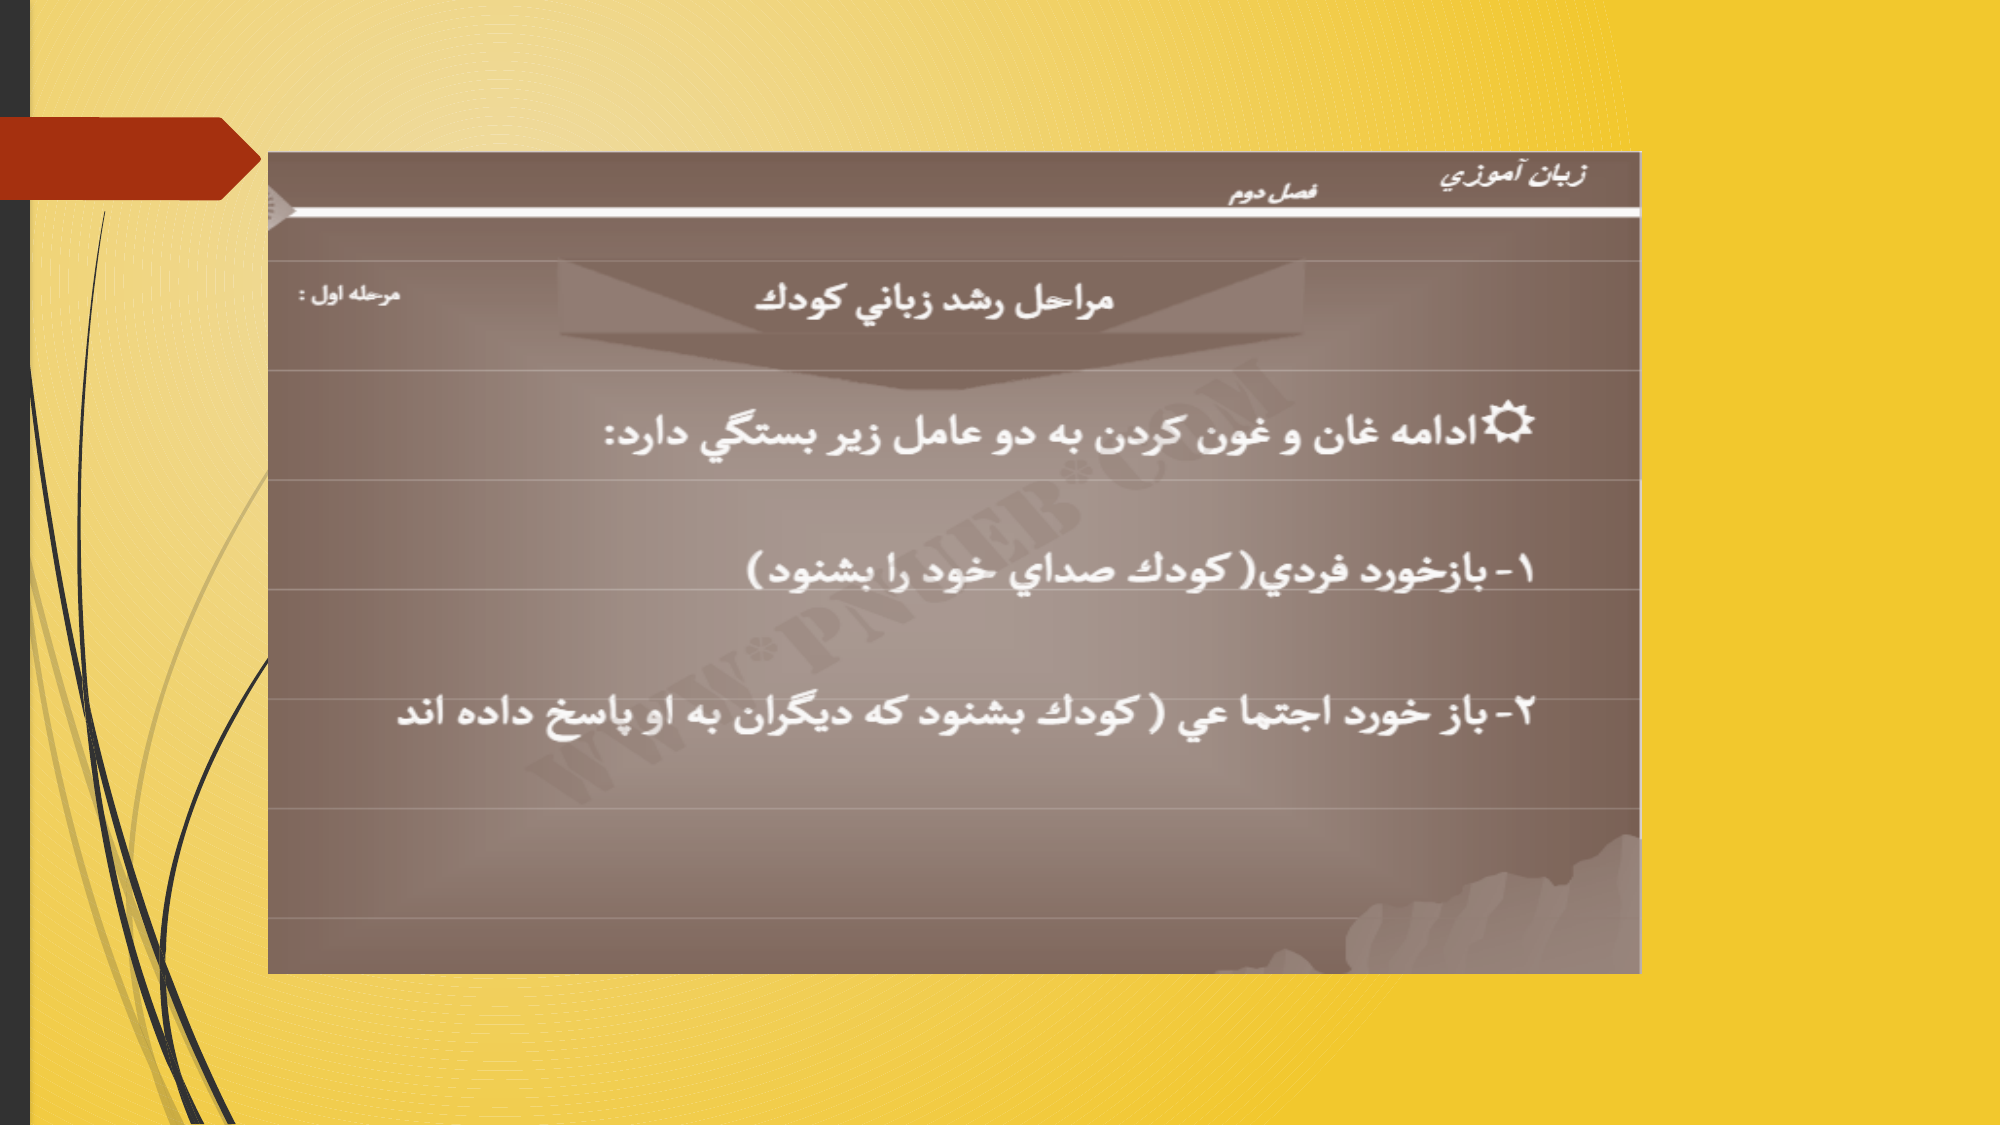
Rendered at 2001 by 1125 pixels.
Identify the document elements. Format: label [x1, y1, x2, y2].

picture [267, 151, 1642, 974]
